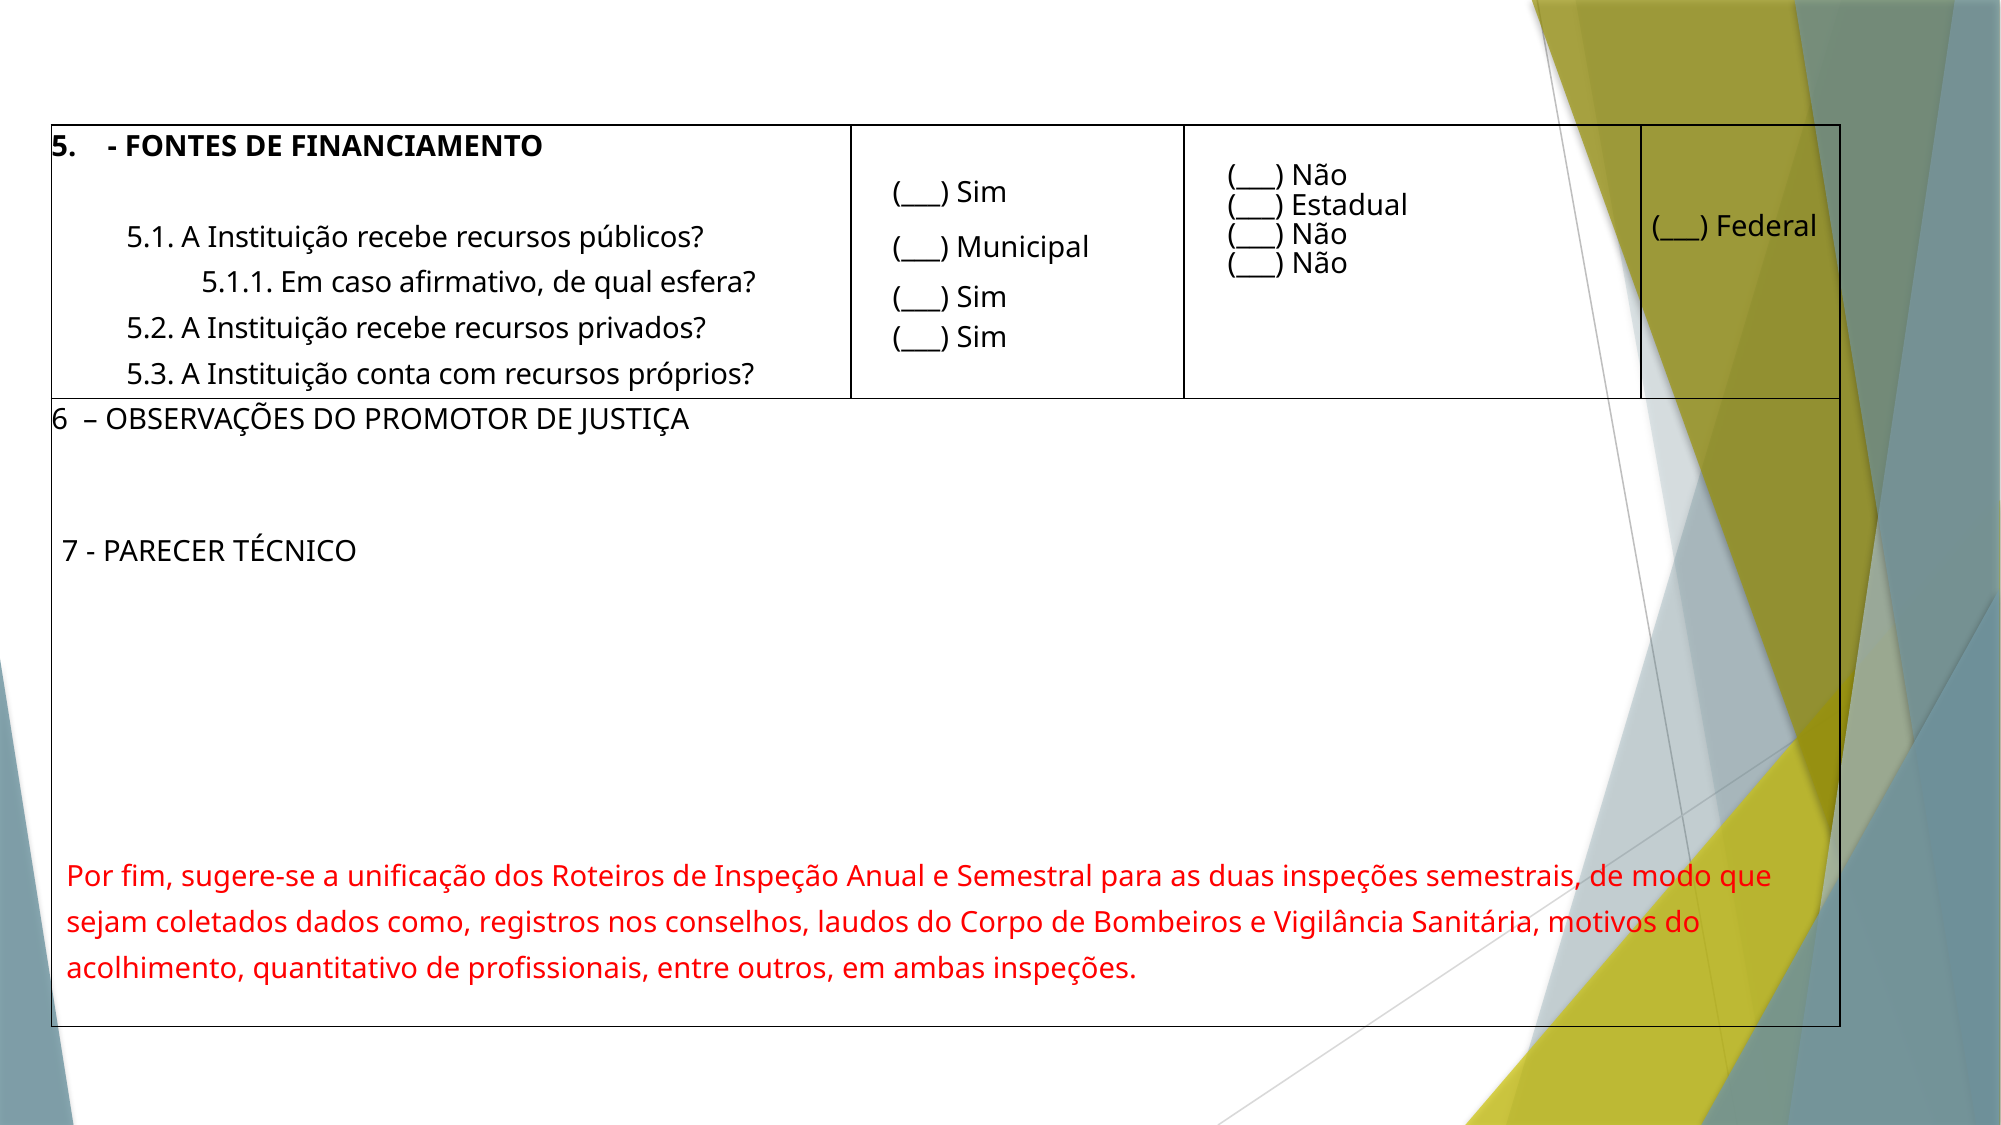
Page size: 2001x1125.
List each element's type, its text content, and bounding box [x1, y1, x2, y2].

table_header - FONTES DE FINANCIAMENTO 5.1. A Instituição recebe recursos públicos? 5.1.1. Em caso afirmativo, de qual esfera? 5.2. A Instituição recebe recursos privados? 5.3. A Instituição conta com recursos próprios? [52, 126, 850, 398]
table_header (___) Não (___) Estadual (___) Não (___) Não [1185, 126, 1640, 398]
table_header (___) Sim (___) Municipal (___) Sim (___) Sim [852, 126, 1183, 398]
table_header (___) Federal [1642, 126, 1839, 398]
table_cell 6 – OBSERVAÇÕES DO PROMOTOR DE JUSTIÇA 7 - PARECER TÉCNICO Por fim, sugere-se a unificação dos Roteiros de Inspeção Anual e Semestral para as duas inspeções semestrais, de modo que sejam coletados dados como, registros nos conselhos, laudos do Corpo de Bombeiros e Vigilância Sanitária, motivos do acolhimento, quantitativo de profissionais, entre outros, em ambas inspeções. [52, 399, 1839, 1026]
